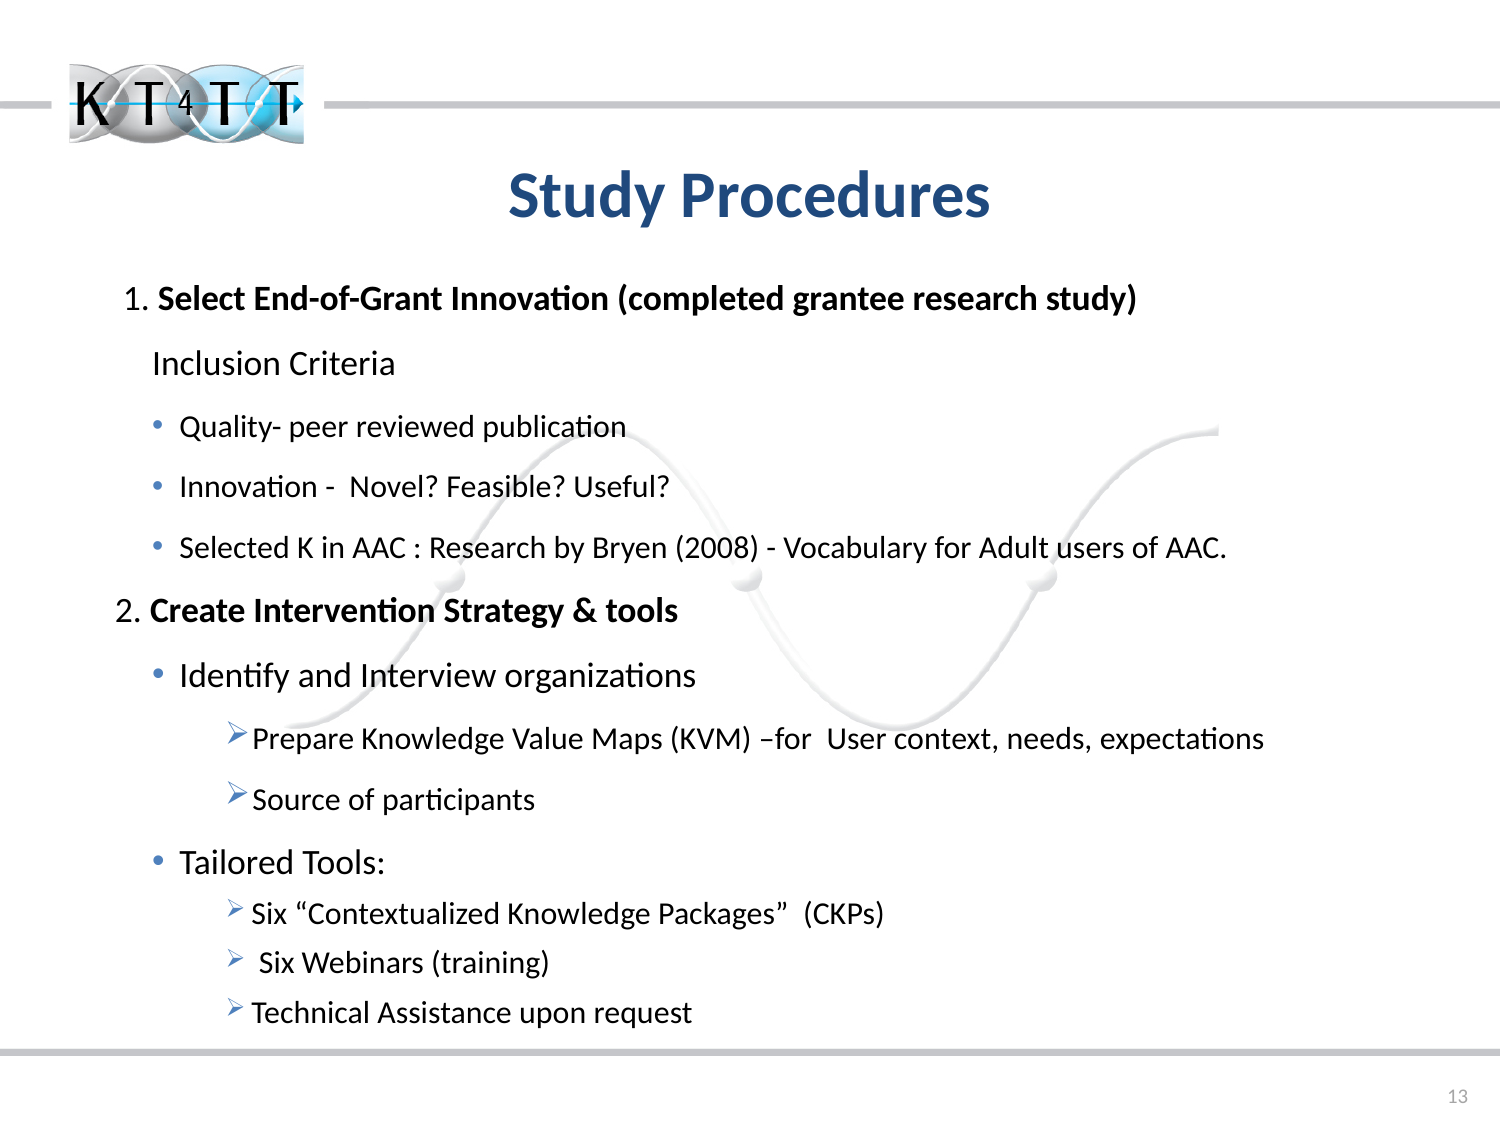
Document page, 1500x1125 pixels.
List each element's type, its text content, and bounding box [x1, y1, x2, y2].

list 1. Select End-of-Grant Innovation (completed grantee research study) Inclusion Criteria Quality- peer reviewed publication Innovation - Novel? Feasible? Useful? Selected K in AAC : Research by Bryen (2008) - Vocabulary for Adult users of AAC. 2. Create Intervention Strategy & tools Identify and Interview organizations Prepare Knowledge Value Maps (KVM) –for User context, needs, expectations Source of participants Tailored Tools: Six “Contextualized Knowledge Packages” (CKPs) Six Webinars (training) Technical Assistance upon request [99, 262, 1400, 1038]
title Study Procedures [75, 132, 1425, 250]
picture [0, 24, 1500, 1056]
